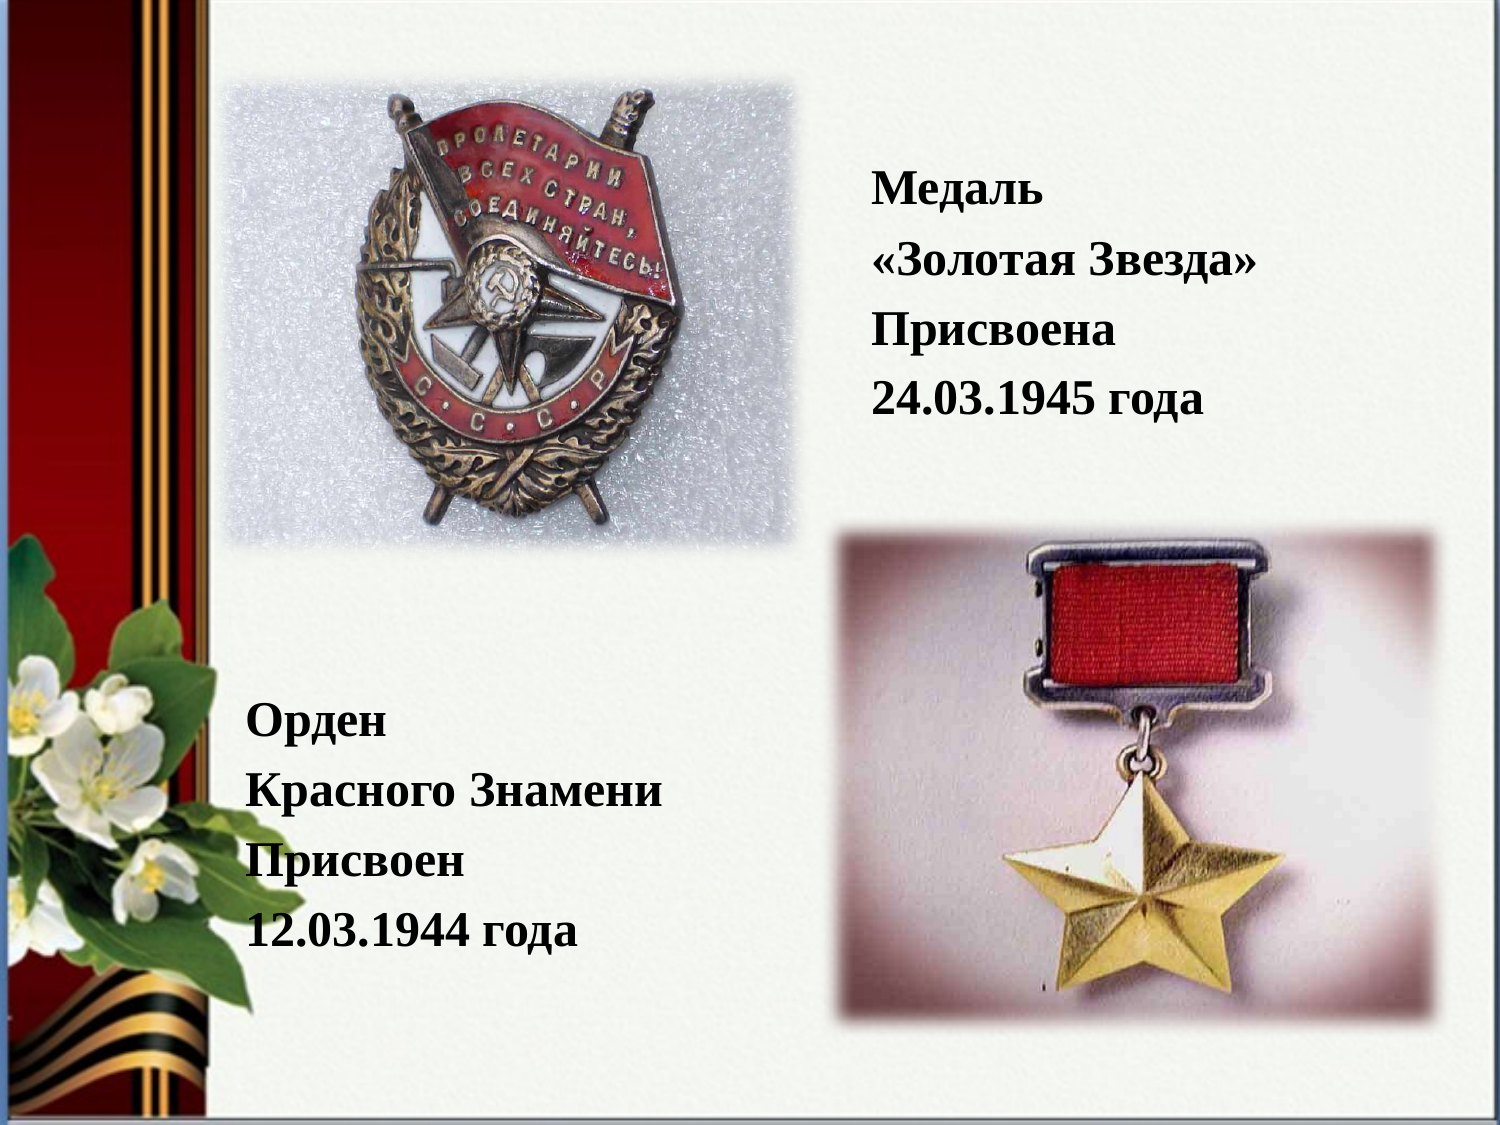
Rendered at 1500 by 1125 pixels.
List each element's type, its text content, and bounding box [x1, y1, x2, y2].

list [820, 514, 1451, 1039]
picture [0, 0, 1500, 1125]
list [206, 66, 810, 563]
list Медаль «Золотая Звезда» Присвоена 24.03.1945 года [856, 137, 1424, 433]
list Орден Красного Знамени Присвоен 12.03.1944 года [230, 668, 786, 965]
